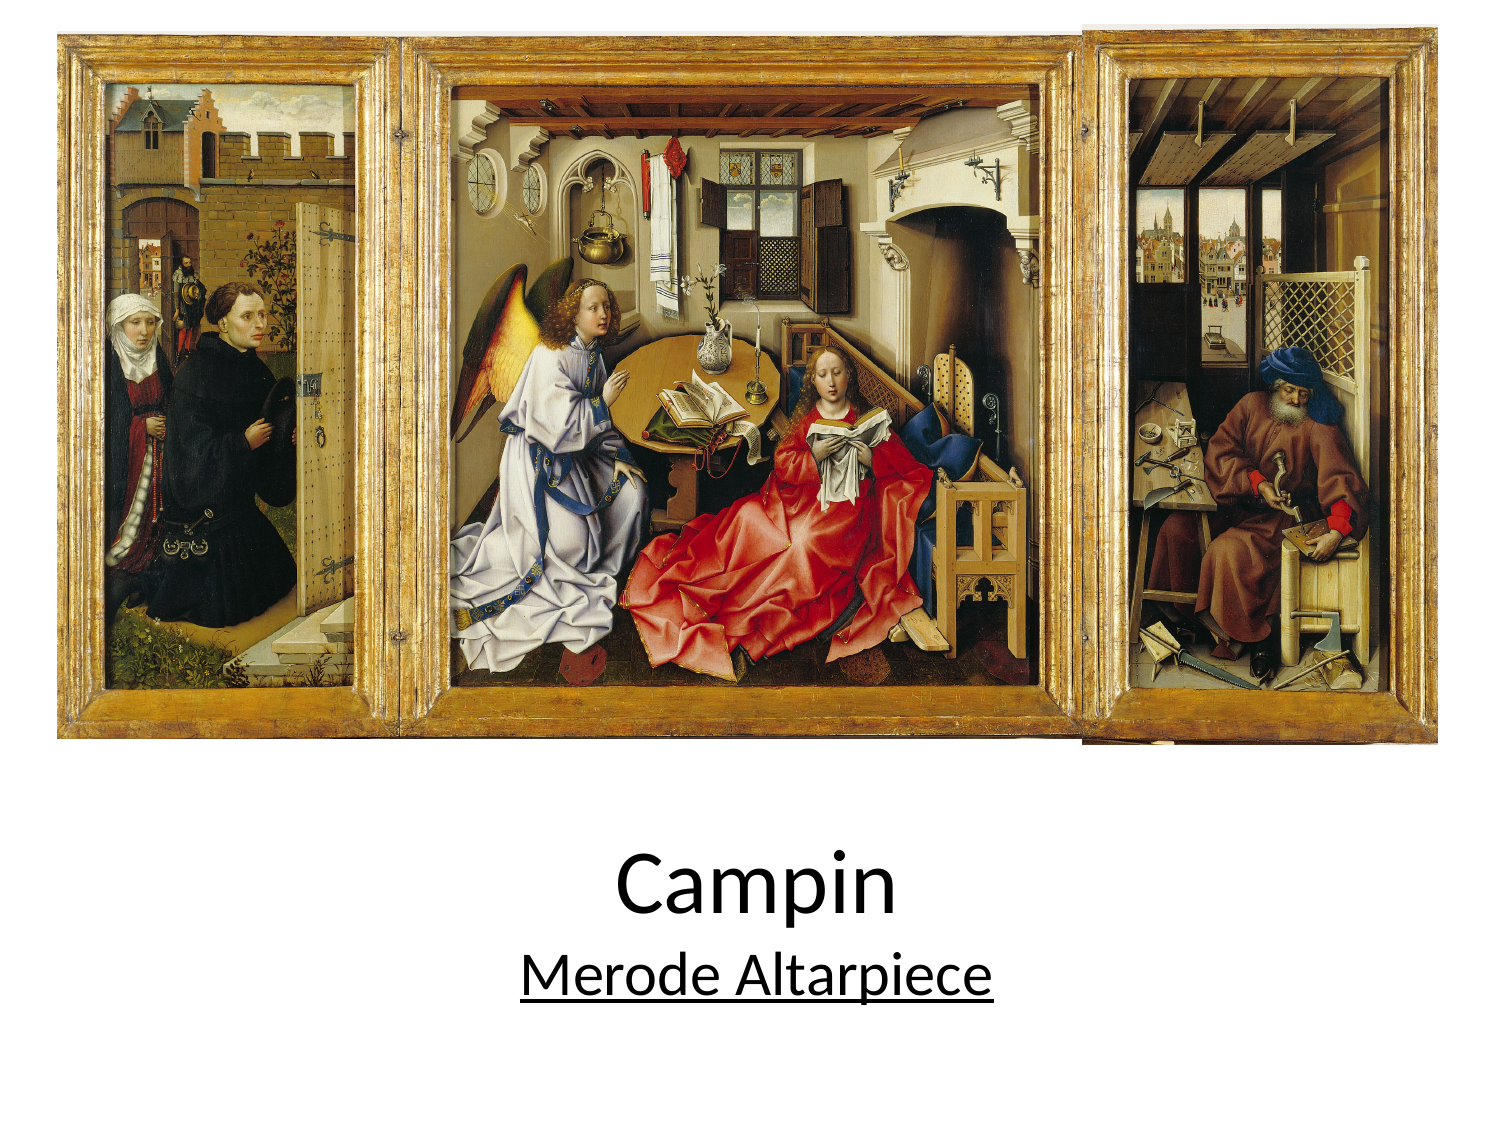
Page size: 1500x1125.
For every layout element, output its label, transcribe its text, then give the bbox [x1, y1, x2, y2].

title Campin [81, 783, 1432, 971]
picture [56, 24, 1438, 745]
text_box Merode Altarpiece [504, 925, 1009, 1015]
